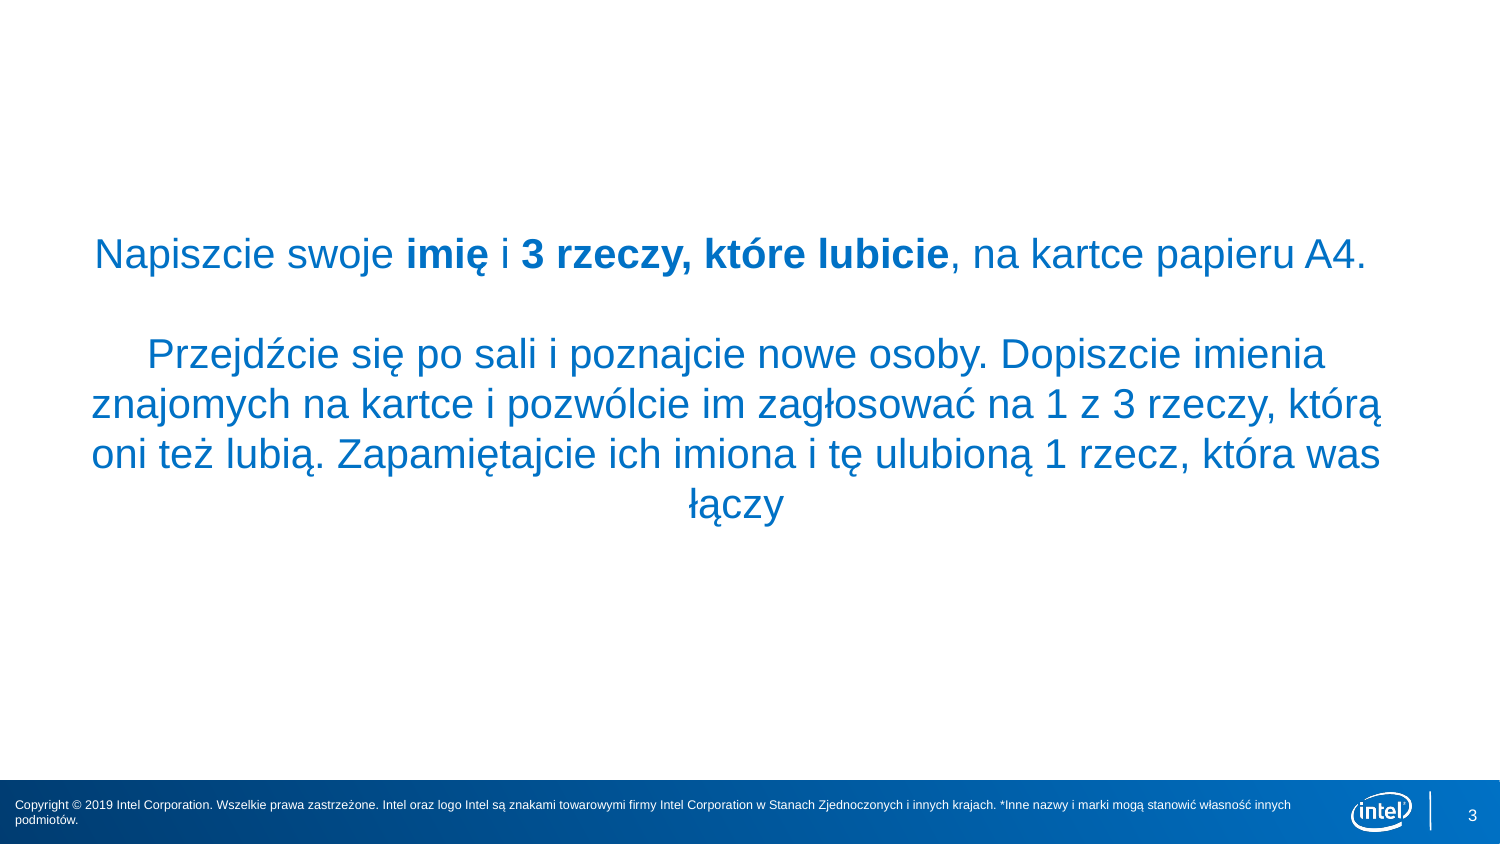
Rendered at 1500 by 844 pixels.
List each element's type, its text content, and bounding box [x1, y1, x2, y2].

text_box Copyright © 2019 Intel Corporation. Wszelkie prawa zastrzeżone. Intel oraz logo Intel są znakami towarowymi firmy Intel Corporation w Stanach Zjednoczonych i innych krajach. *Inne nazwy i marki mogą stanowić własność innych podmiotów. [0, 789, 1330, 835]
text_box Napiszcie swoje imię i 3 rzeczy, które lubicie, na kartce papieru A4. Przejdźcie się po sali i poznajcie nowe osoby. Dopiszcie imienia znajomych na kartce i pozwólcie im zagłosować na 1 z 3 rzeczy, którą oni też lubią. Zapamiętajcie ich imiona i tę ulubioną 1 rzecz, która was łączy [71, 219, 1402, 535]
slide_number 3 [1127, 791, 1478, 837]
